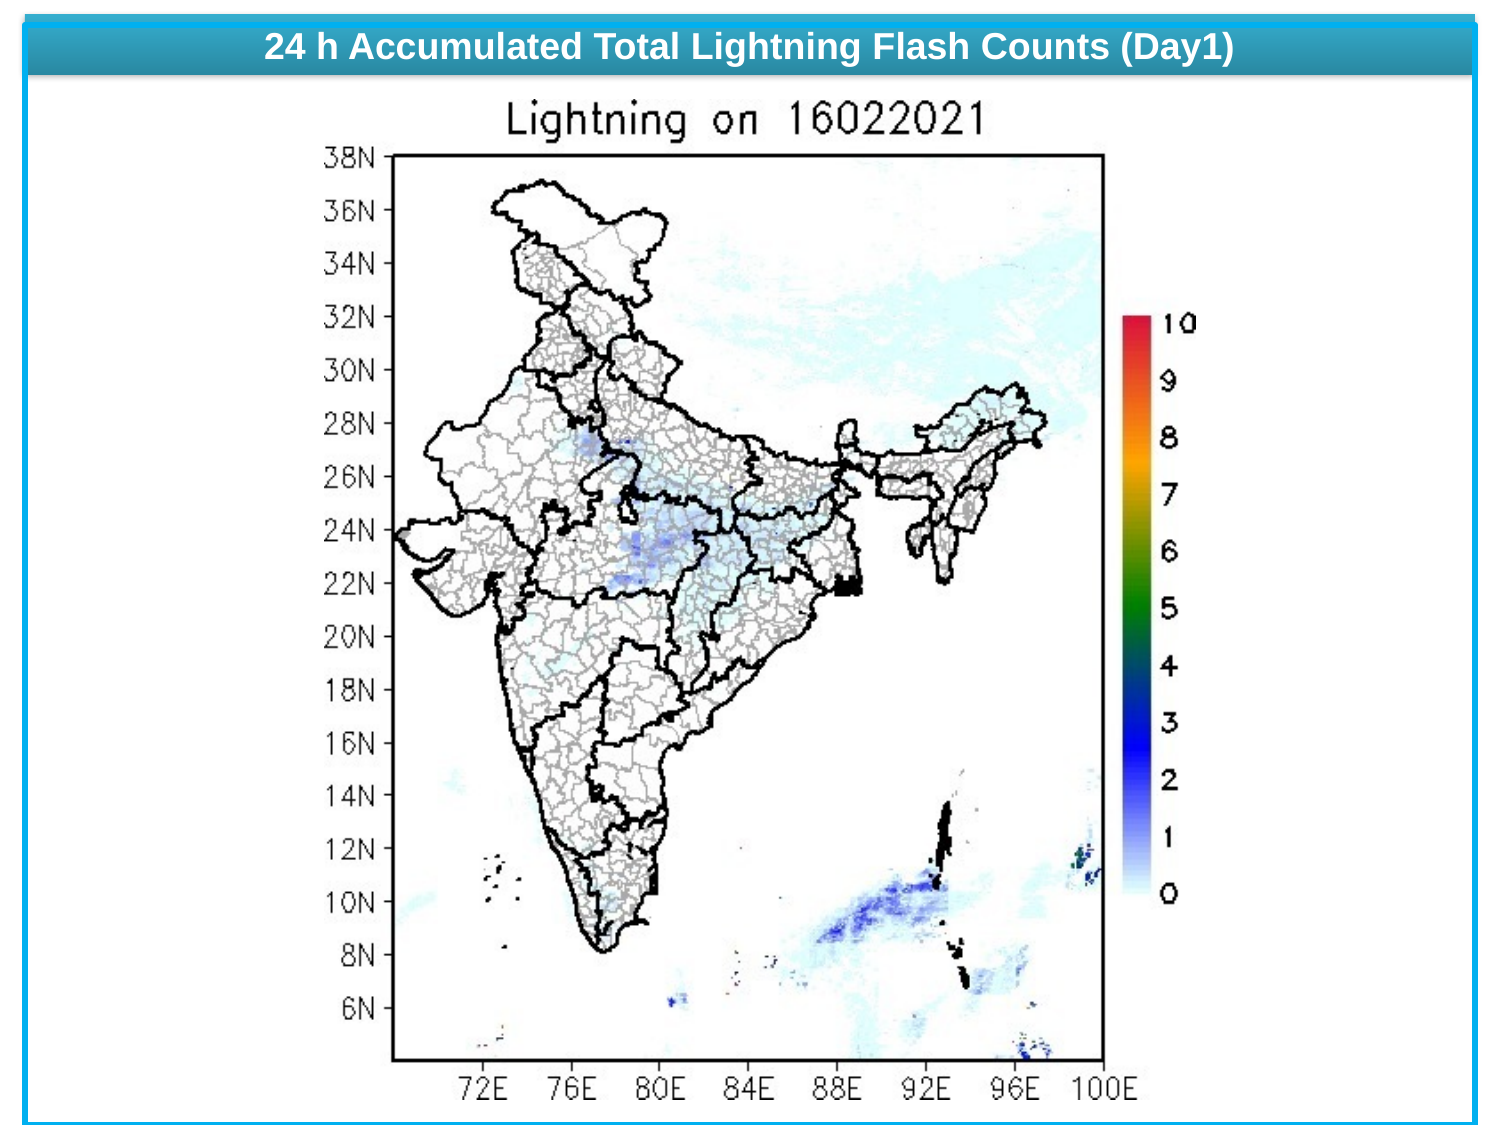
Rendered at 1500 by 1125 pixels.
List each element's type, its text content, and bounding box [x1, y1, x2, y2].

text_box [23, 23, 1477, 1125]
text_box 24 h Accumulated Total Lightning Flash Counts (Day1) [24, 14, 1475, 23]
picture [324, 99, 1196, 1101]
